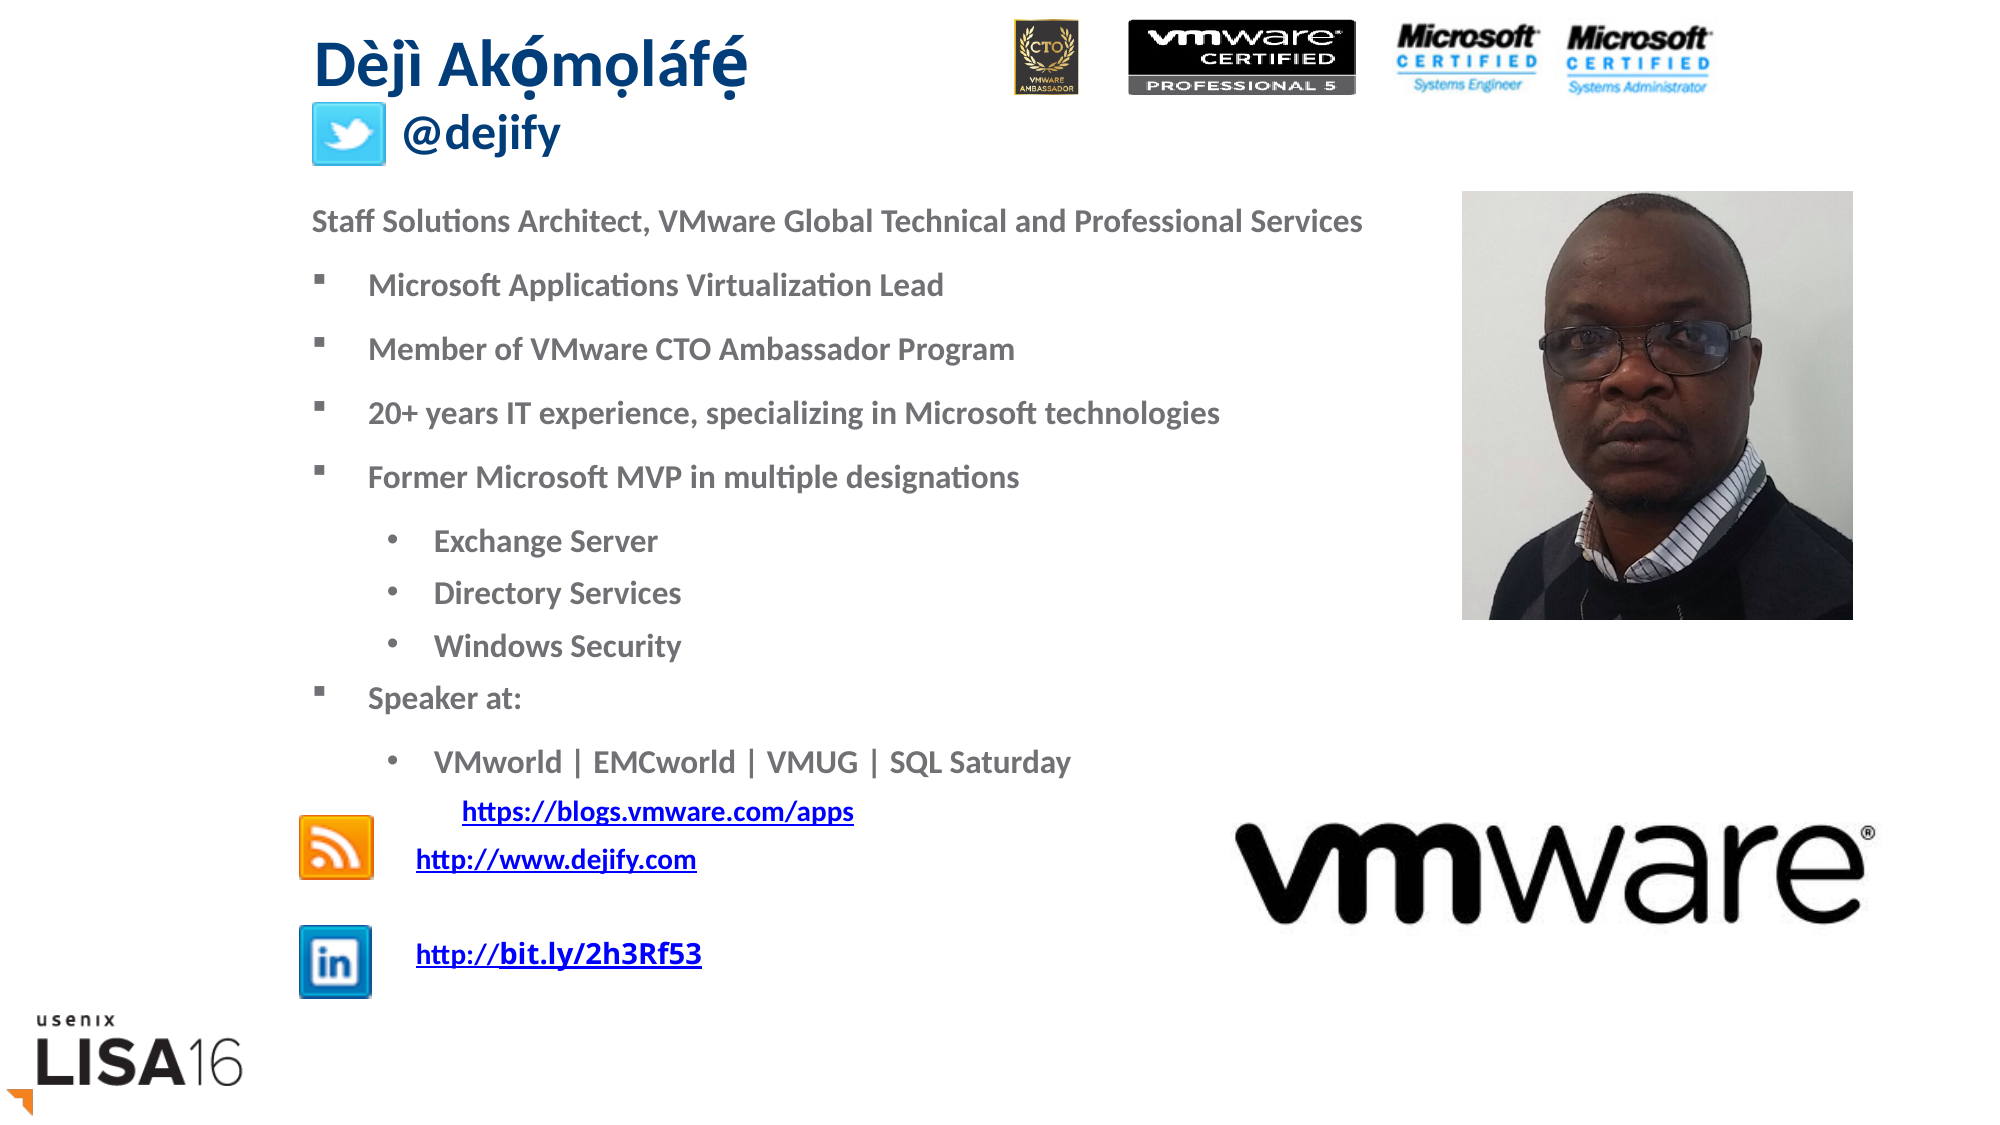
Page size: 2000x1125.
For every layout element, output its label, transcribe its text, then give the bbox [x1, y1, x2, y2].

picture [311, 101, 386, 167]
picture [0, 1012, 249, 1118]
picture [299, 925, 373, 1000]
text_box Dèjì Akọ́mọláfẹ́ @dejify [299, 12, 914, 192]
picture [1205, 785, 1905, 963]
picture [1013, 18, 1079, 95]
picture [305, 937, 364, 991]
picture [1128, 18, 1356, 95]
picture [1392, 13, 1718, 100]
picture [299, 815, 374, 880]
text_box Staff Solutions Architect, VMware Global Technical and Professional Services Microsoft Applications Virtualization Lead Member of VMware CTO Ambassador Program 20+ years IT experience, specializing in Microsoft technologies Former Microsoft MVP in multiple designations Exchange Server Directory Services Windows Security Speaker at: VMworld | EMCworld | VMUG | SQL Saturday https://blogs.vmware.com/apps http://www.dejify.com http://bit.ly/2h3Rf53 [249, 191, 1438, 1077]
picture [1461, 191, 1854, 621]
